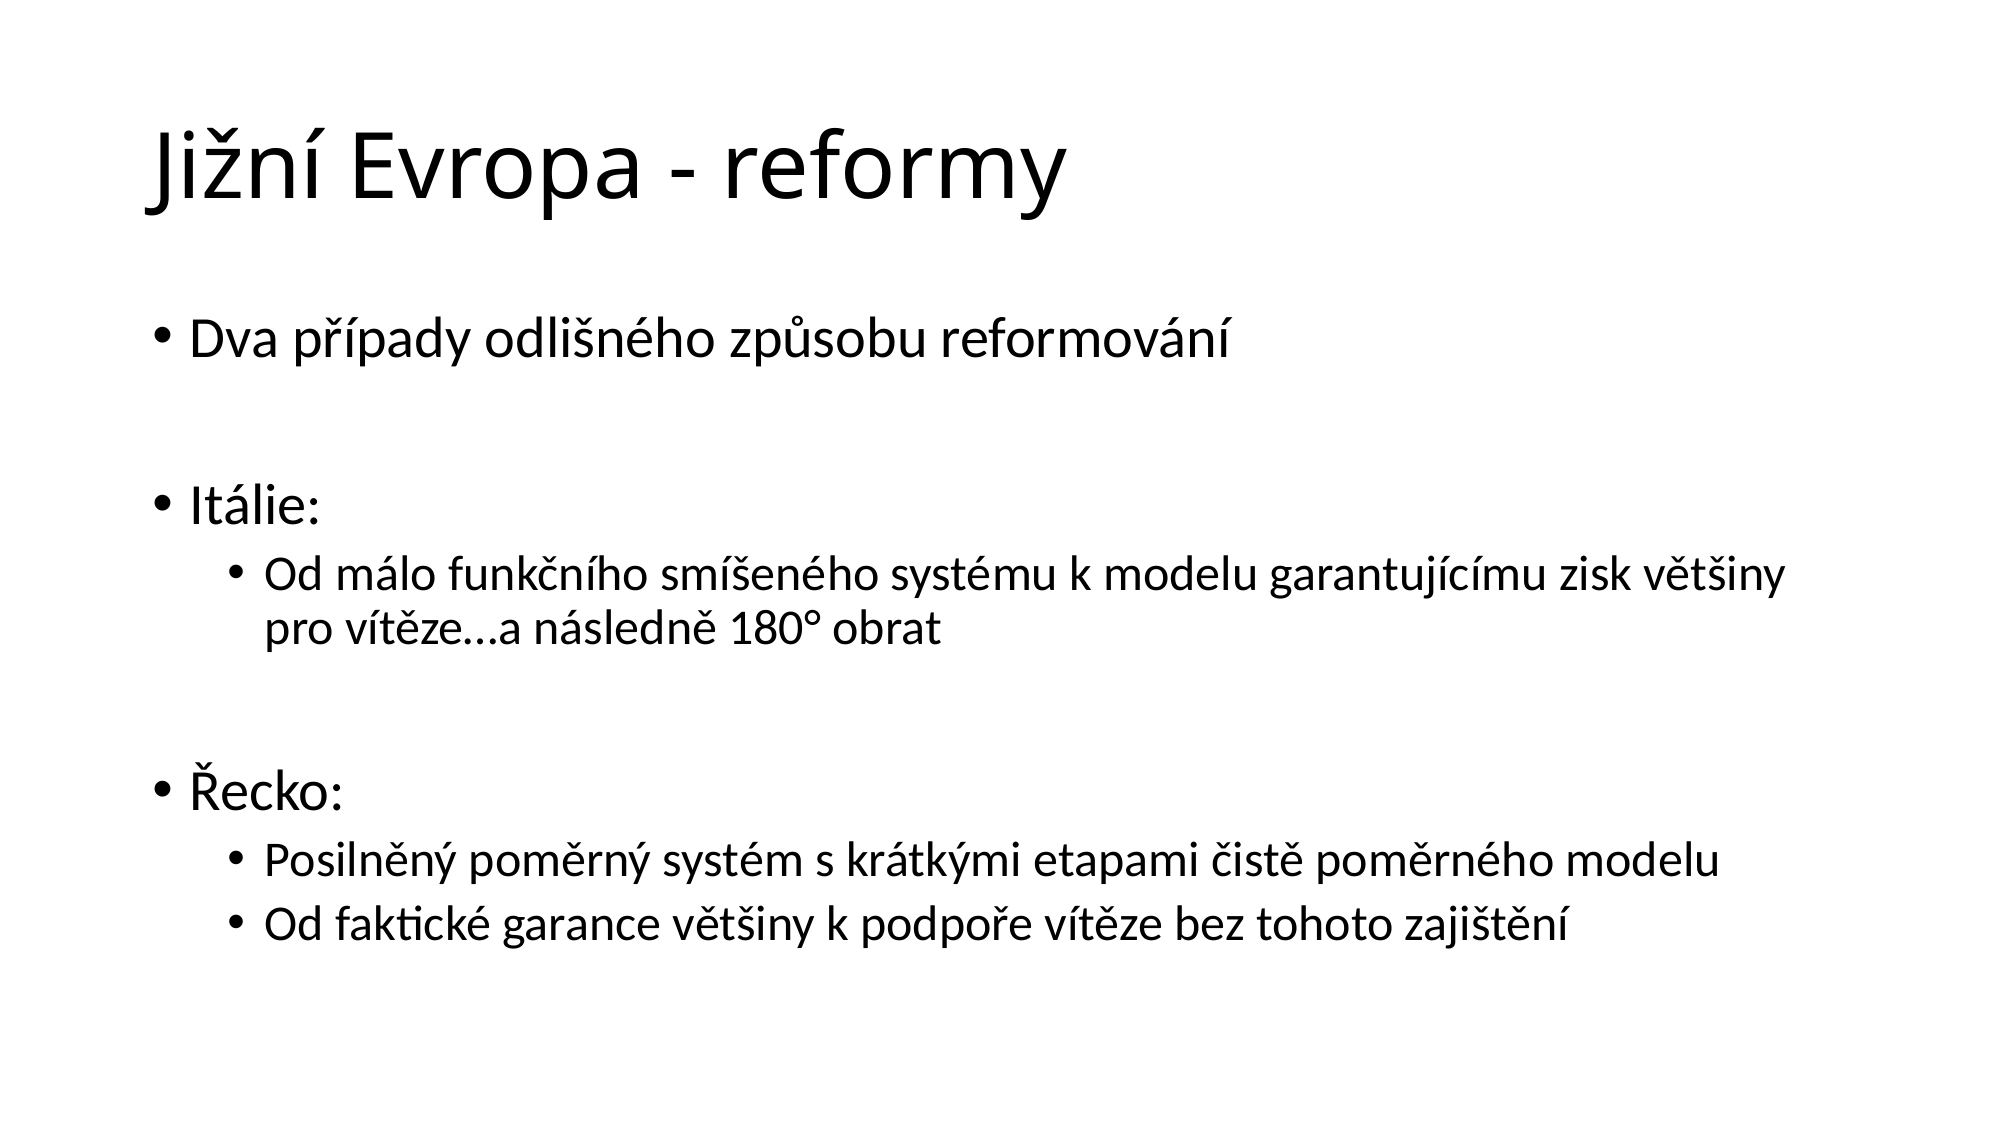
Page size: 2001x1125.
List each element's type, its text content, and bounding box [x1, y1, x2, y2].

list Dva případy odlišného způsobu reformování Itálie: Od málo funkčního smíšeného systému k modelu garantujícímu zisk většiny pro vítěze…a následně 180° obrat Řecko: Posilněný poměrný systém s krátkými etapami čistě poměrného modelu Od faktické garance většiny k podpoře vítěze bez tohoto zajištění [137, 299, 1863, 1014]
title Jižní Evropa - reformy [137, 59, 1863, 278]
